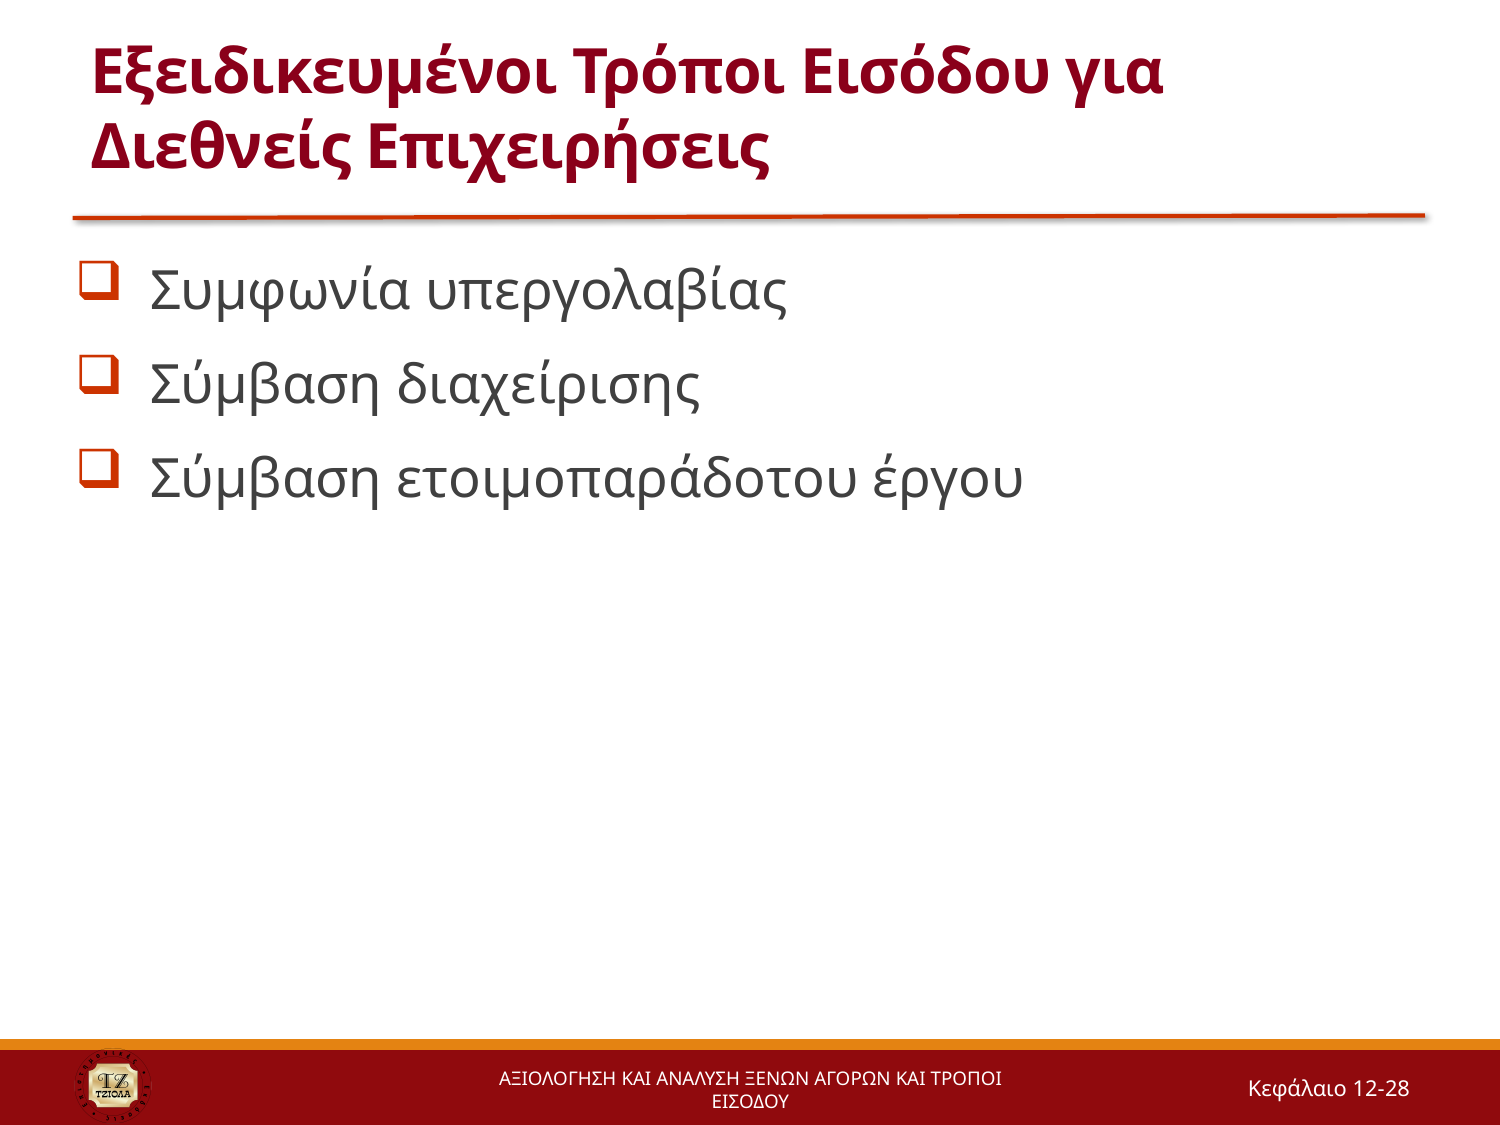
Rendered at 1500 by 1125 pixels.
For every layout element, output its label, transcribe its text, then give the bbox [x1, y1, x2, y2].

slide_number Κεφάλαιο 12-28 [1218, 1059, 1425, 1120]
title Εξειδικευμένοι Τρόποι Εισόδου για Διεθνείς Επιχειρήσεις [75, 38, 1425, 189]
list Συμφωνία υπεργολαβίας Σύμβαση διαχείρισης Σύμβαση ετοιμοπαράδοτου έργου [75, 247, 1425, 1034]
picture [72, 1046, 154, 1125]
footer Αξιολογηση και Αναλυση Ξενων Αγορων και Τροποι Εισοδου [453, 1059, 1047, 1120]
